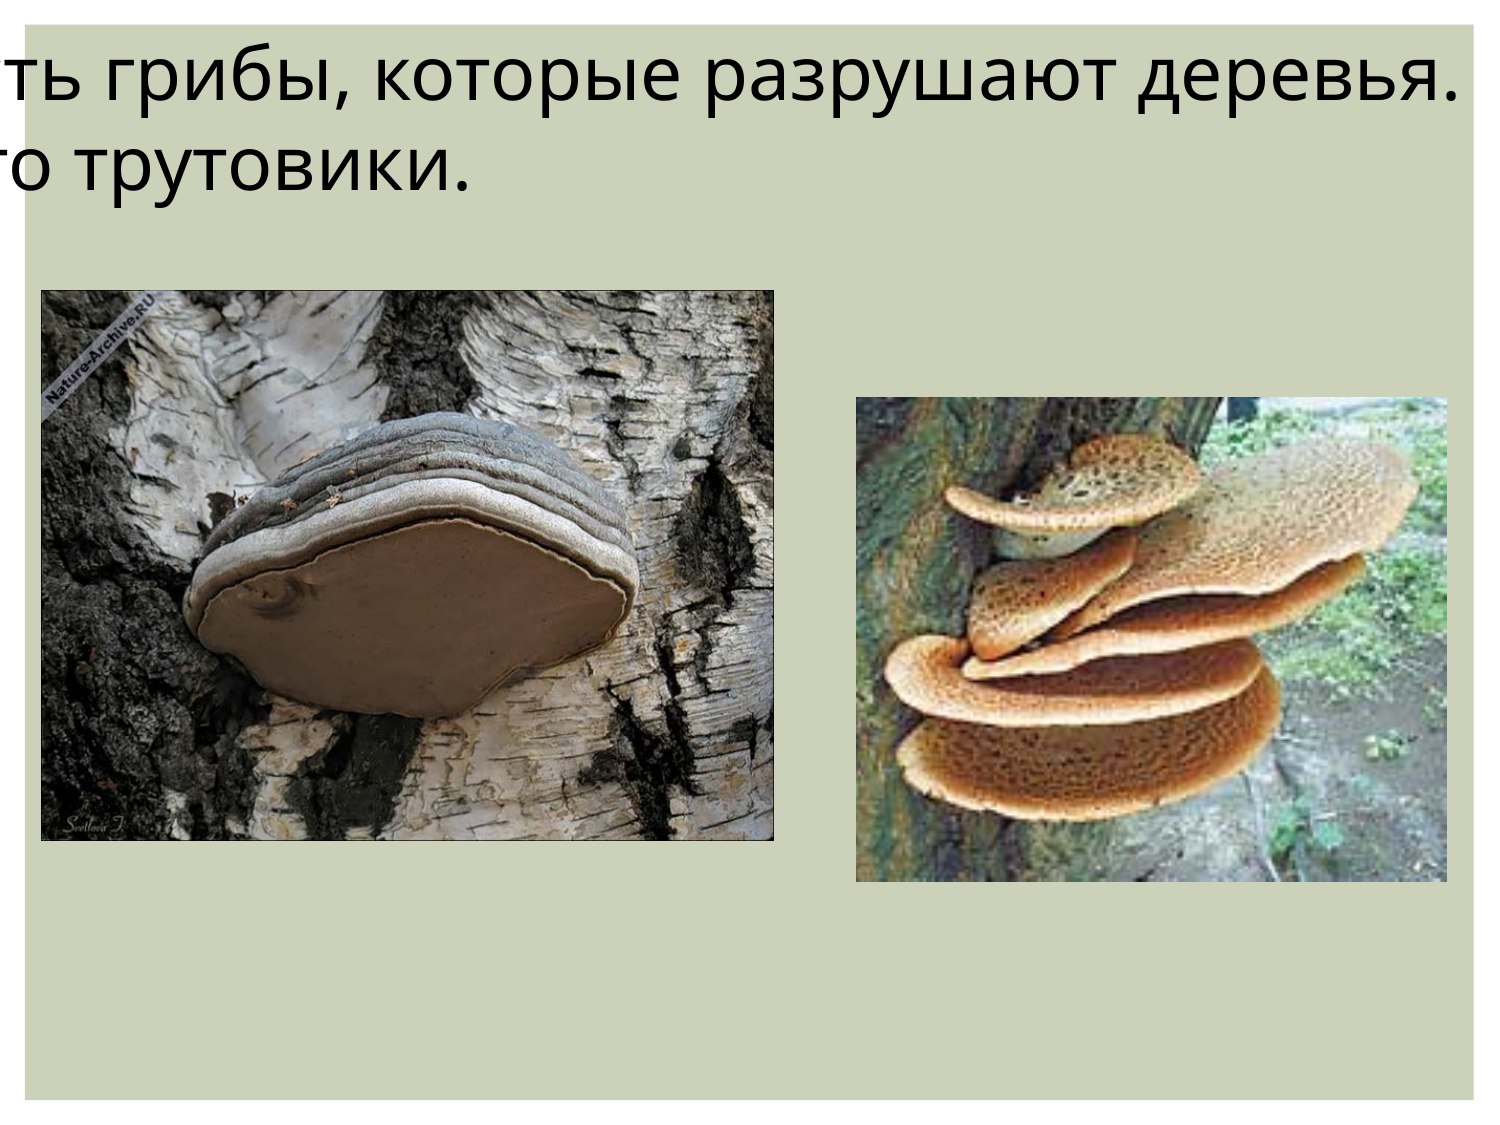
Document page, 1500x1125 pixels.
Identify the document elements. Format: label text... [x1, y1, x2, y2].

text_box Есть грибы, которые разрушают деревья. Это трутовики. [0, 17, 1496, 213]
picture [40, 290, 774, 841]
picture [855, 396, 1448, 882]
